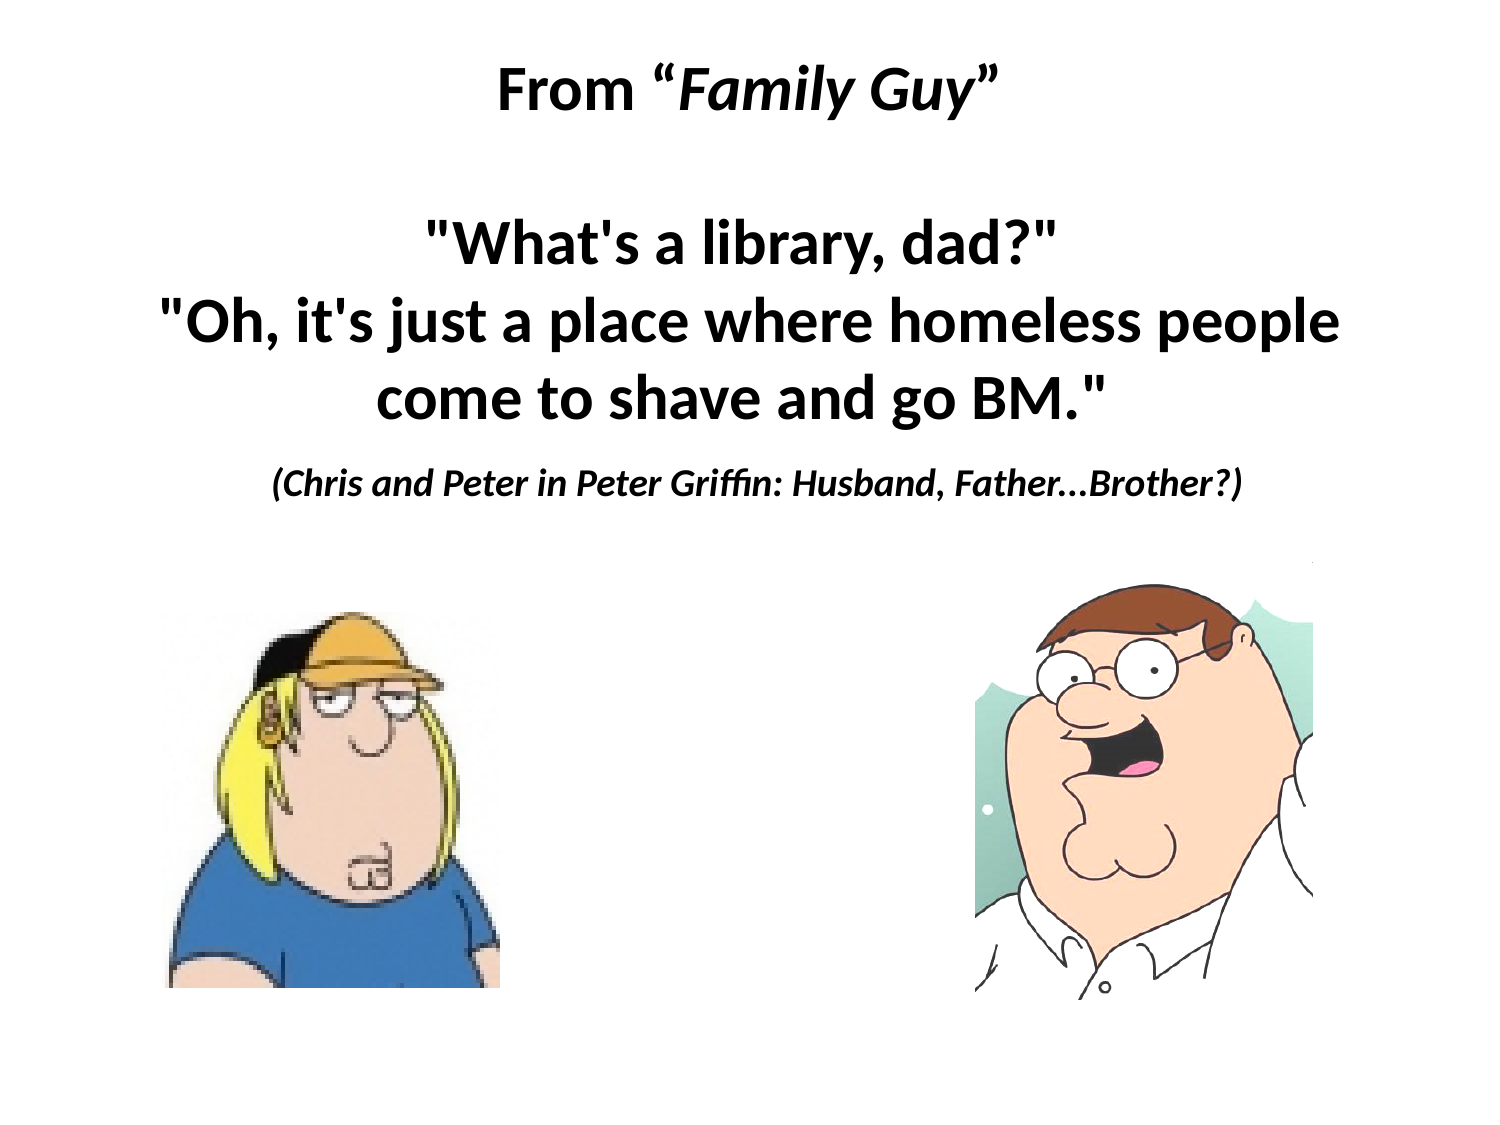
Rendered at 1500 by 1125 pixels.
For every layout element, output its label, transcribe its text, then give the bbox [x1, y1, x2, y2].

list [974, 562, 1313, 1001]
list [162, 612, 501, 988]
title From “Family Guy” "What's a library, dad?" "Oh, it's just a place where homeless people come to shave and go BM." (Chris and Peter in Peter Griffin: Husband, Father...Brother?) [75, 37, 1425, 613]
